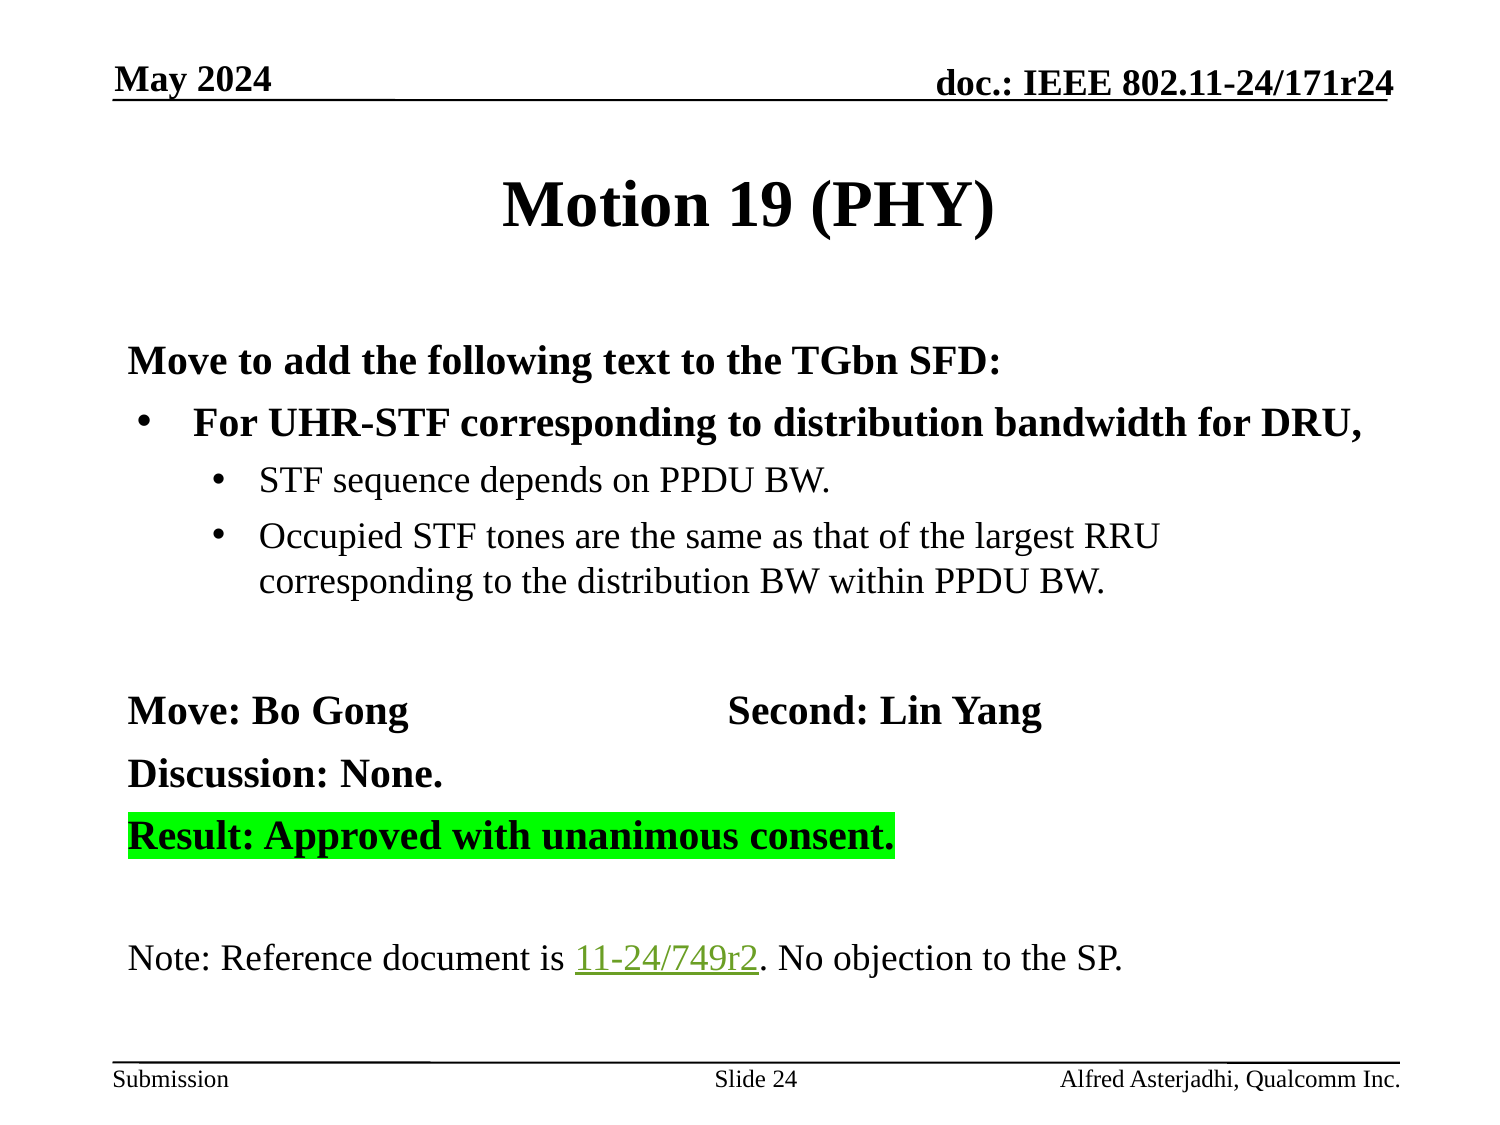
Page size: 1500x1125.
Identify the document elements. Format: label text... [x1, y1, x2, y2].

title Motion 19 (PHY) [112, 112, 1388, 288]
footer Alfred Asterjadhi, Qualcomm Inc. [878, 1061, 1402, 1093]
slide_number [114, 54, 423, 100]
list Move to add the following text to the TGbn SFD: For UHR-STF corresponding to distribution bandwidth for DRU, STF sequence depends on PPDU BW. Occupied STF tones are the same as that of the largest RRU corresponding to the distribution BW within PPDU BW. Move: Bo Gong Second: Lin Yang Discussion: None. Result: Approved with unanimous consent. Note: Reference document is 11-24/749r2. No objection to the SP. [112, 324, 1388, 1000]
slide_number Slide 24 [712, 1061, 800, 1123]
